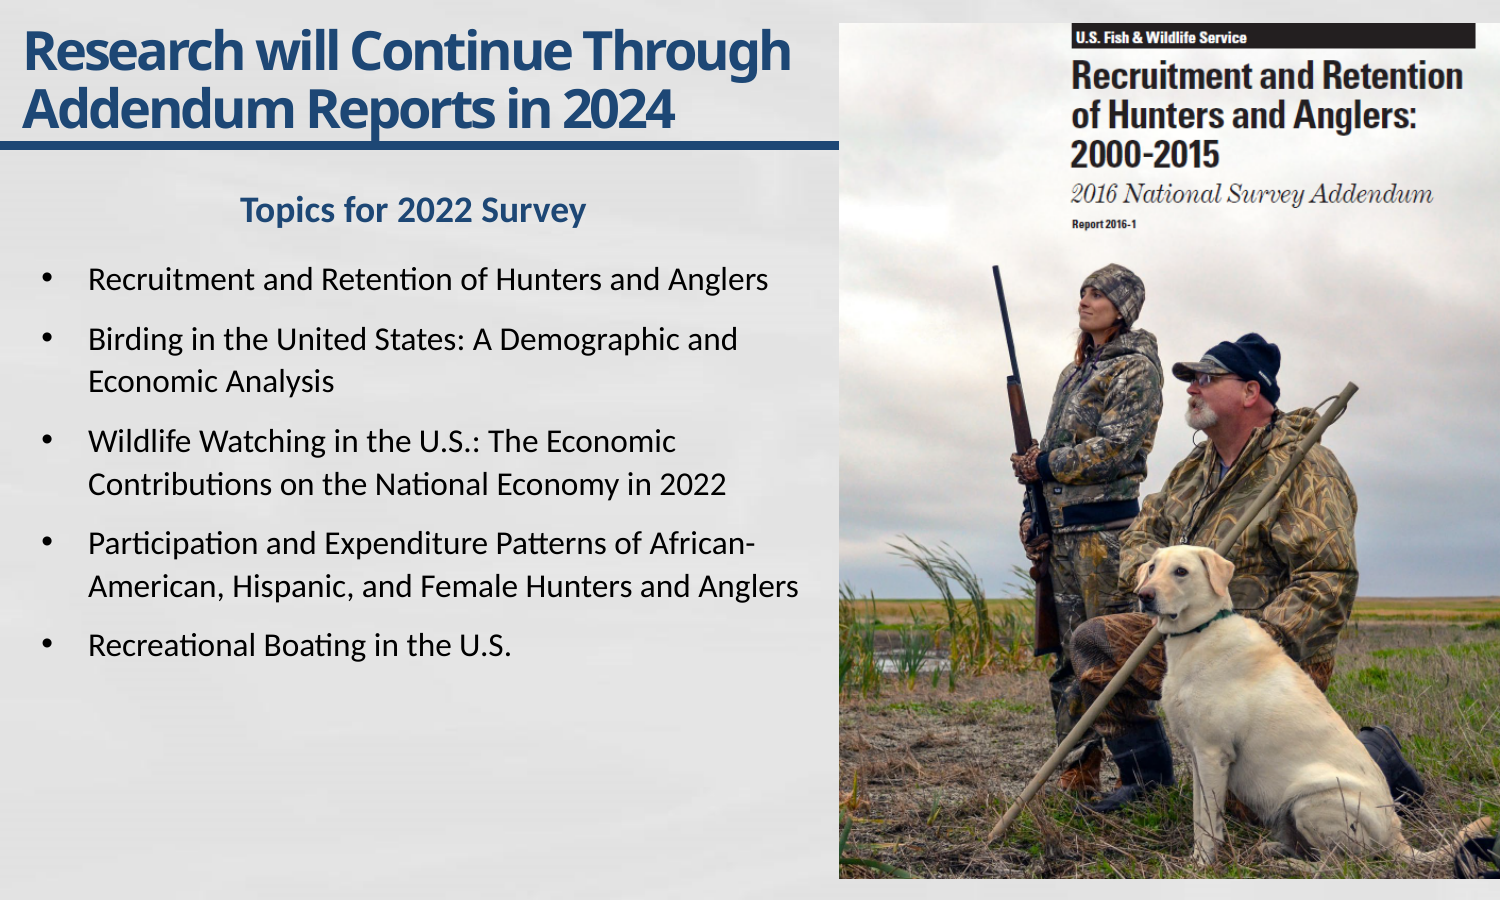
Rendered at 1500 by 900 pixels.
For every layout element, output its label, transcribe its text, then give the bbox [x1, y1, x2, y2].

text_box Topics for 2022 Survey Recruitment and Retention of Hunters and Anglers Birding in the United States: A Demographic and Economic Analysis Wildlife Watching in the U.S.: The Economic Contributions on the National Economy in 2022 Participation and Expenditure Patterns of African-American, Hispanic, and Female Hunters and Anglers Recreational Boating in the U.S. [0, 177, 838, 732]
picture [0, 0, 1500, 900]
title Research will Continue Through Addendum Reports in 2024 [22, 21, 840, 174]
